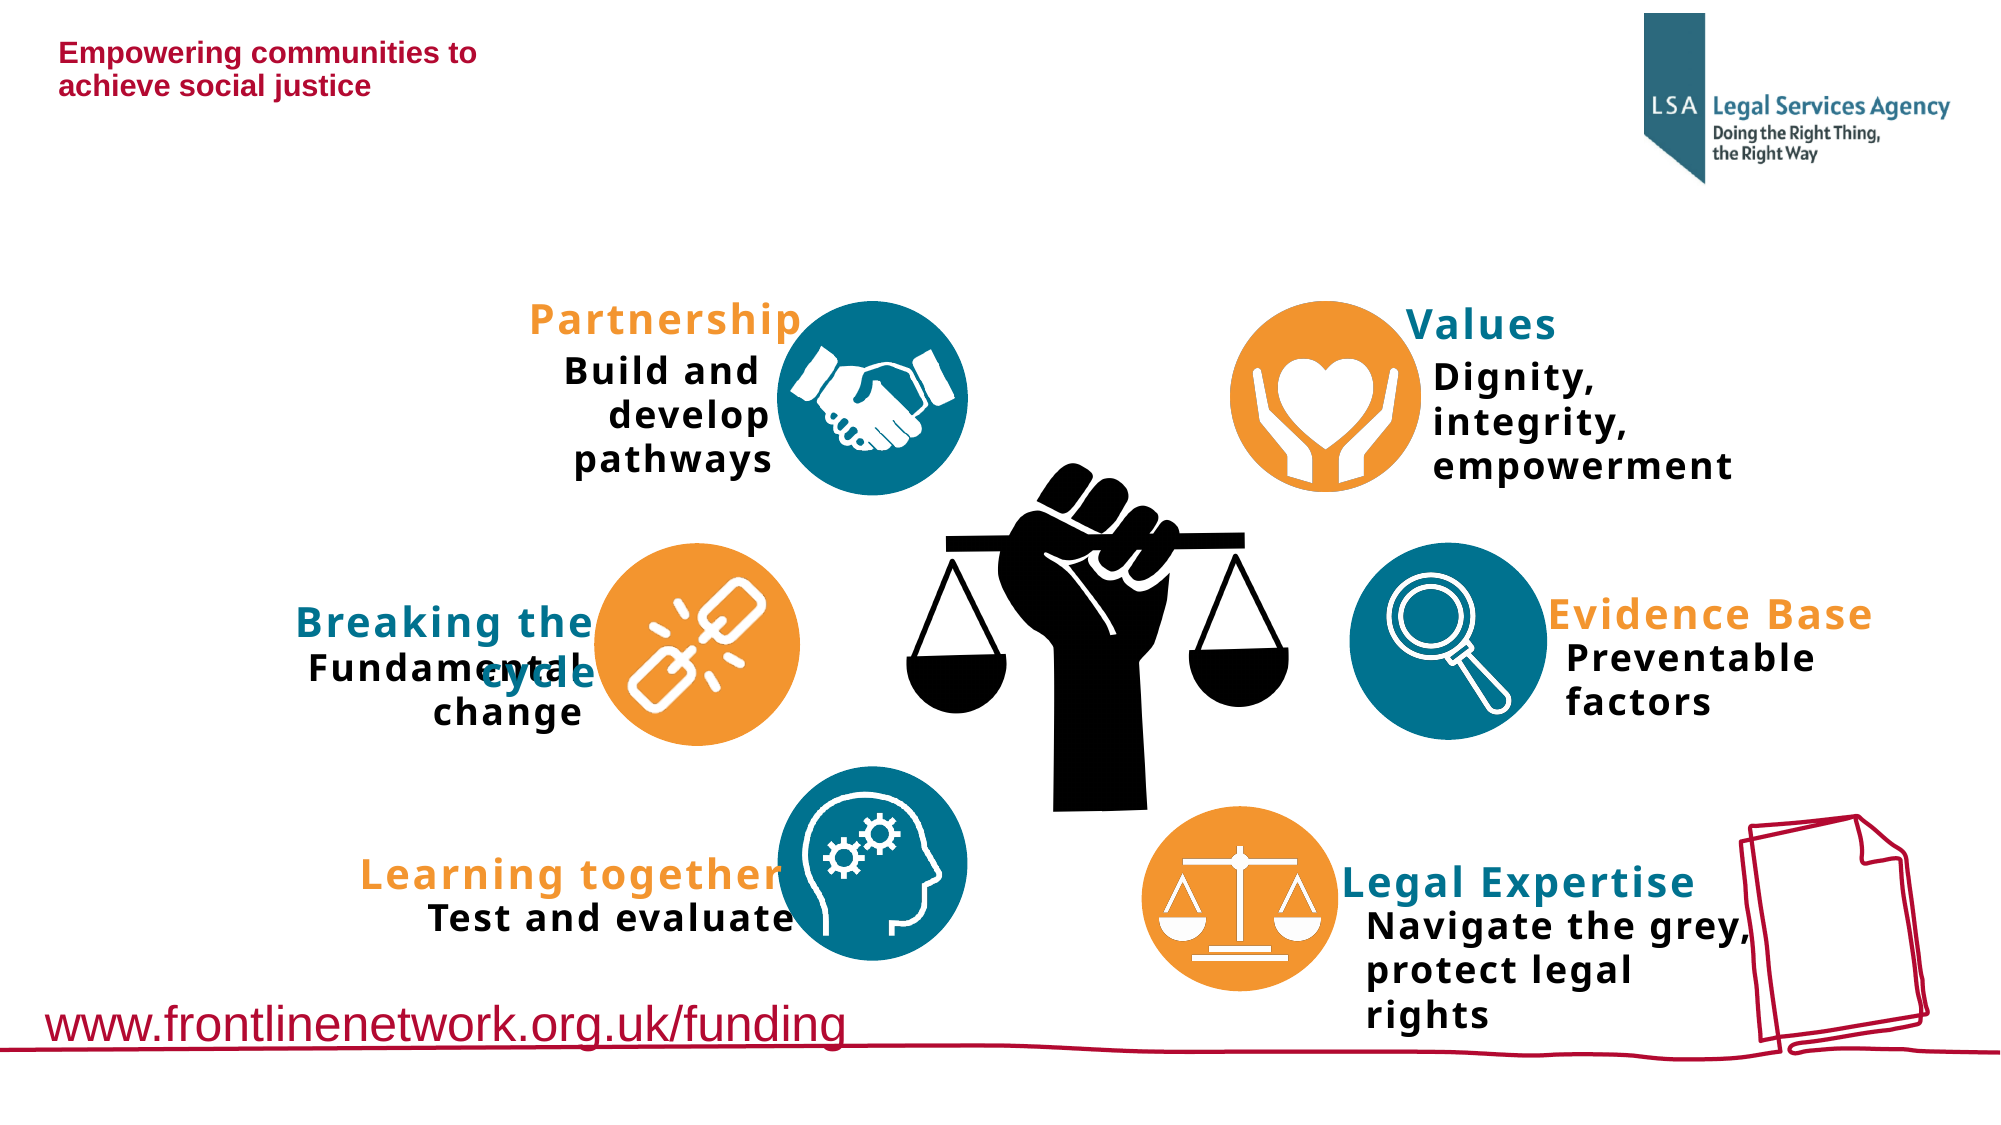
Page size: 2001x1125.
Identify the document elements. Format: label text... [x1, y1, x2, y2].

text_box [777, 766, 968, 961]
text_box Partnership [520, 293, 810, 343]
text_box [1141, 806, 1339, 992]
title Empowering communities to achieve social justice [43, 29, 1614, 187]
text_box [906, 458, 1289, 812]
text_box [776, 301, 969, 496]
text_box Navigate the grey, protect legal rights [1365, 903, 1769, 1036]
picture [0, 0, 2001, 1125]
text_box Fundamental change [305, 696, 593, 733]
text_box Legal Expertise [1339, 857, 1702, 907]
text_box Test and evaluate [427, 898, 777, 939]
text_box Breaking the cycle [167, 597, 593, 696]
text_box Evidence Base [1548, 588, 1898, 638]
text_box Learning together [339, 848, 777, 898]
text_box Build and develop pathways [404, 347, 773, 480]
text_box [593, 543, 801, 746]
text_box Dignity, integrity, empowerment [1432, 354, 1934, 487]
text_box Values [1385, 298, 1577, 348]
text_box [1349, 542, 1548, 740]
text_box Preventable factors [1565, 638, 1824, 724]
